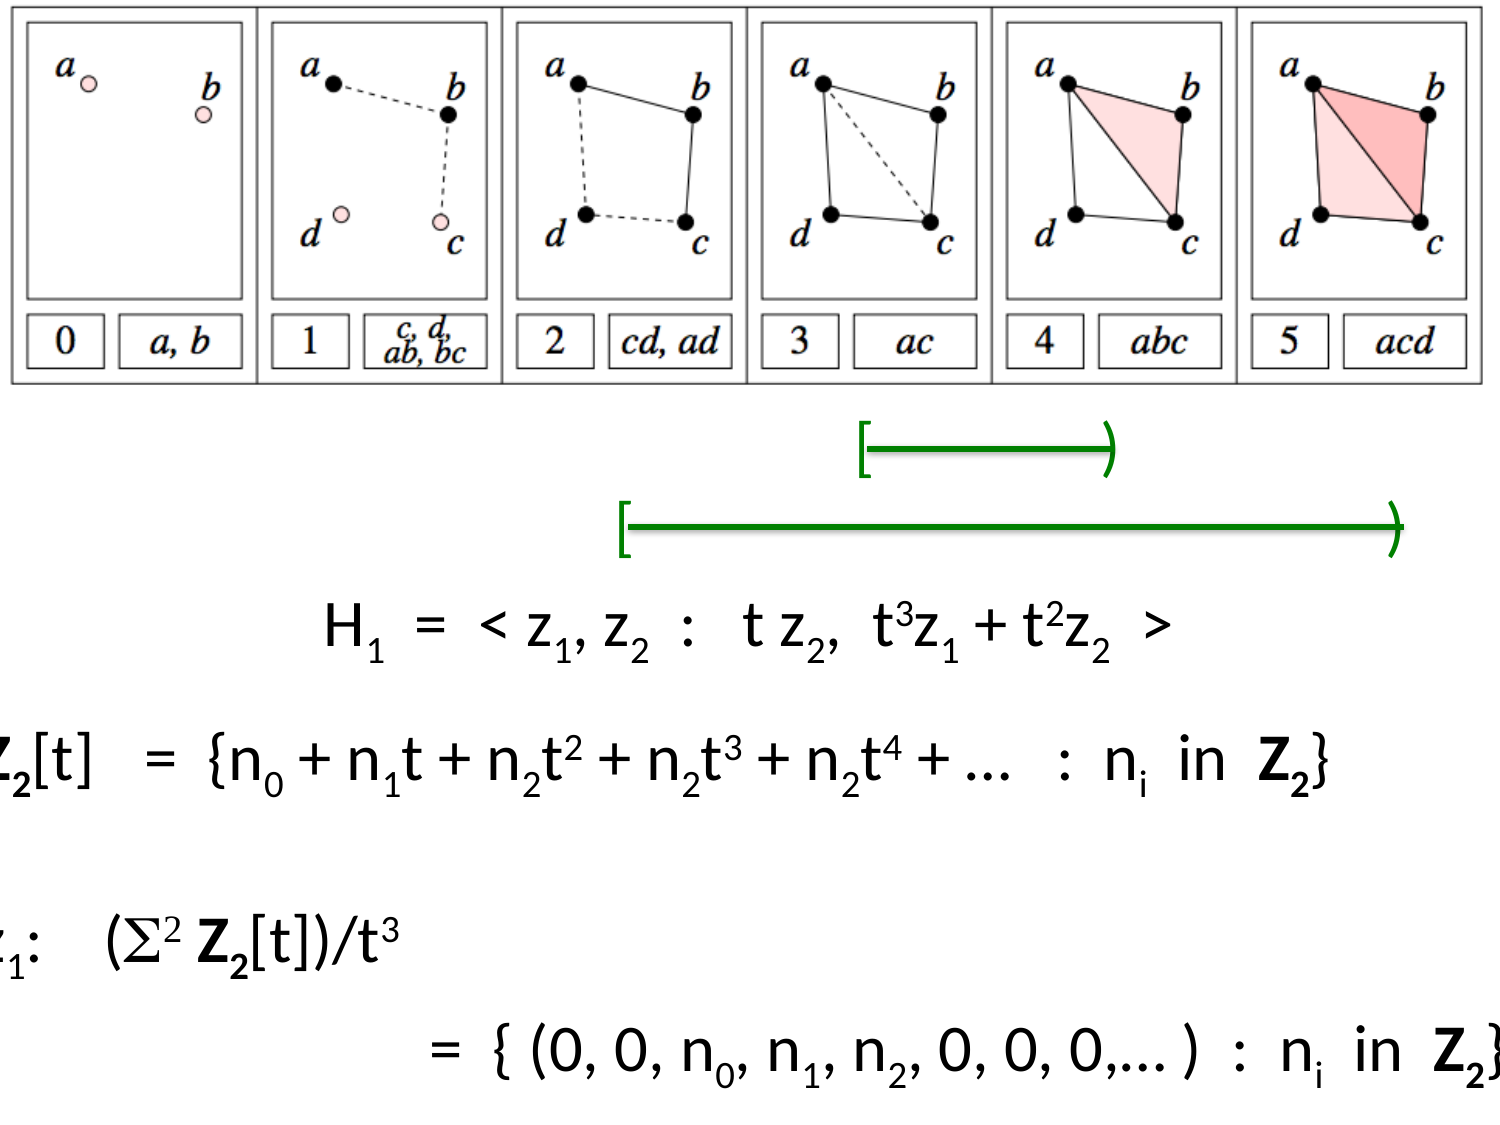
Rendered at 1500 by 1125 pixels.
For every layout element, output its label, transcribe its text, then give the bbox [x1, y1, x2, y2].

picture [0, 0, 1500, 399]
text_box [0, 195, 1494, 575]
text_box Z2[t] = {n0 + n1t + n2t2 + n2t3 + n2t4 + … : ni in Z2} z1: (S2 Z2[t])/t3 = { (0, 0, n0, n1, n2, 0, 0, 0,… ) : ni in Z2} [0, 661, 1500, 1104]
text_box H1 = < z1, z2 : t z2, t3z1 + t2z2 > [309, 583, 1189, 661]
